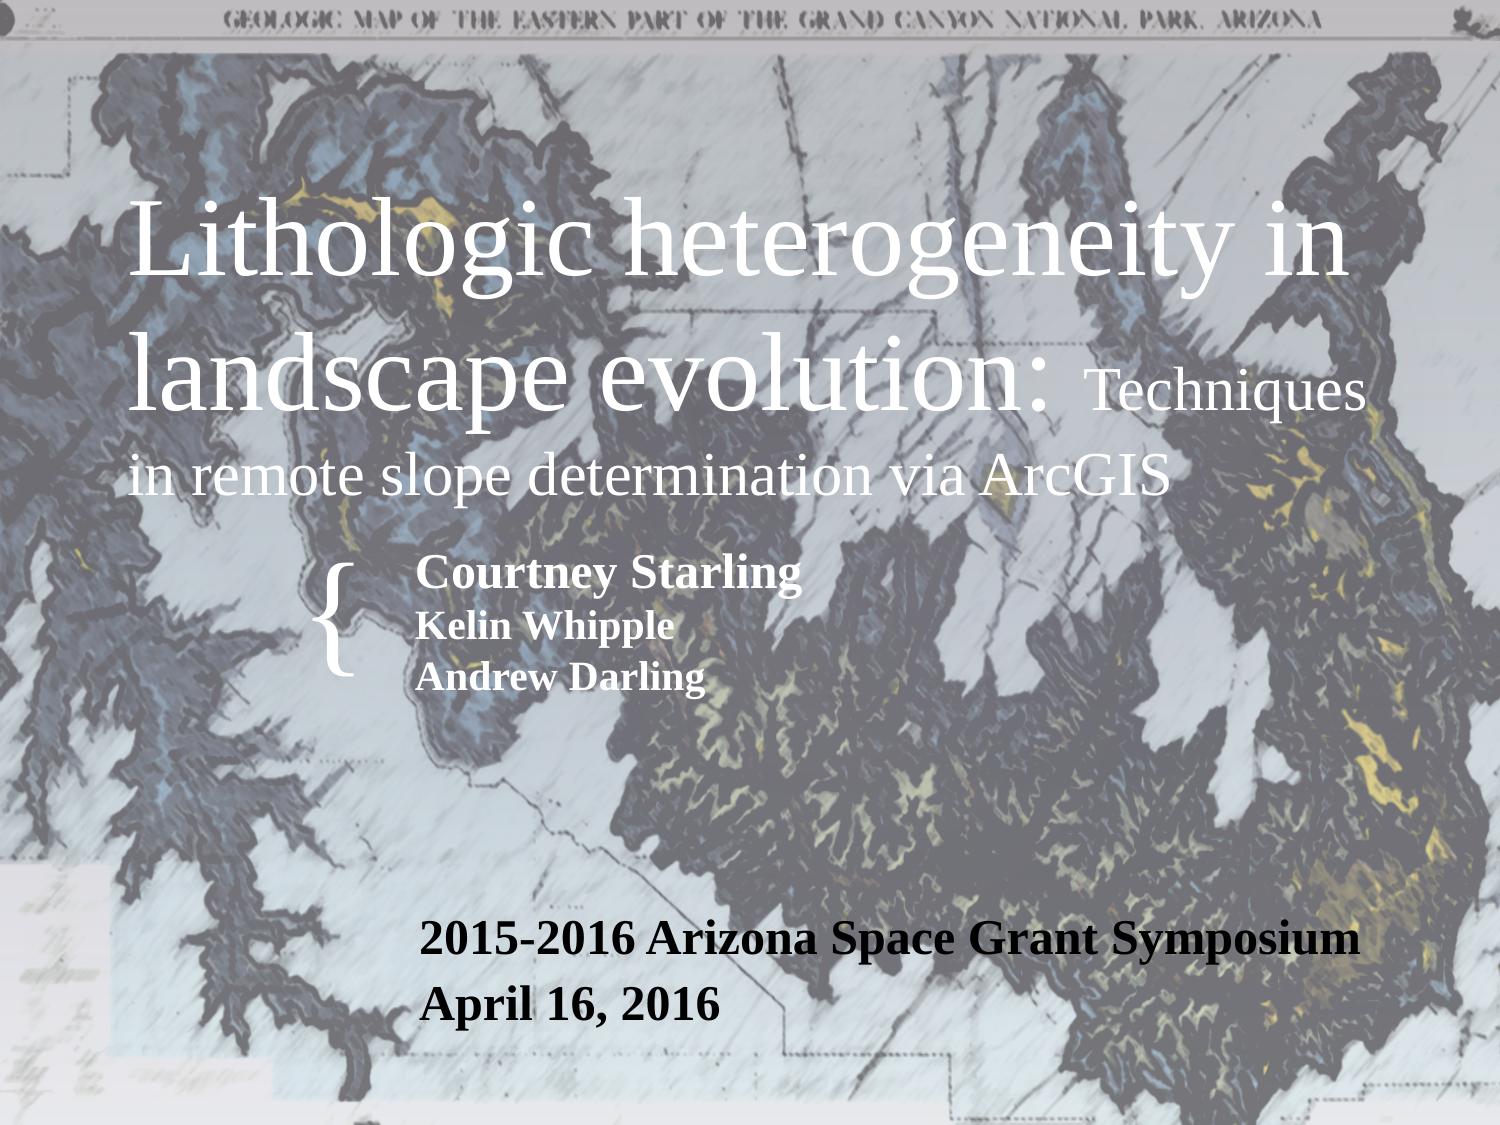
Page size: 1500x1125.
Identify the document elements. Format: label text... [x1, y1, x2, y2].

title Lithologic heterogeneity in landscape evolution: Techniques in remote slope determination via ArcGIS [112, 87, 1388, 516]
subtitle Courtney Starling Kelin Whipple Andrew Darling 2015-2016 Arizona Space Grant Symposium April 16, 2016 [399, 549, 1413, 1125]
